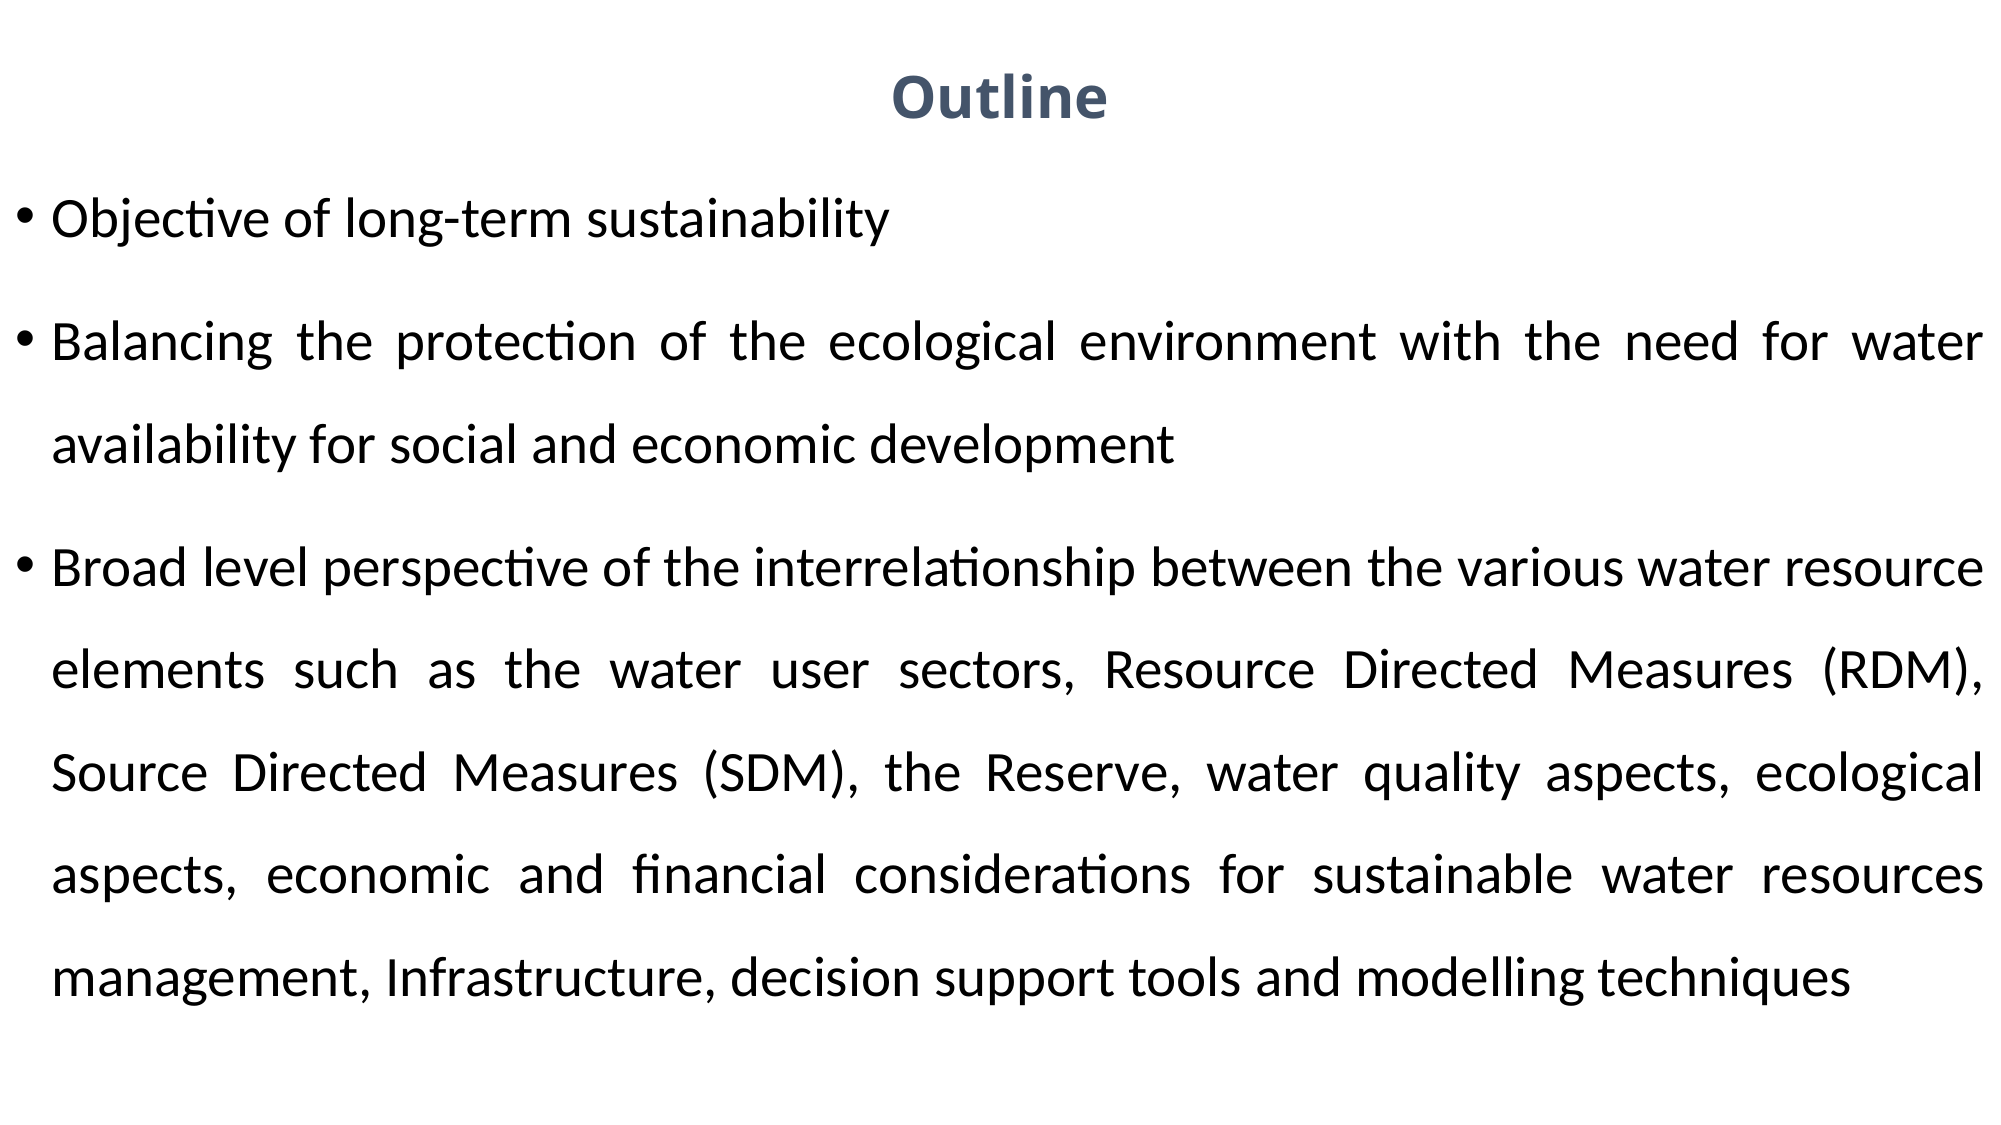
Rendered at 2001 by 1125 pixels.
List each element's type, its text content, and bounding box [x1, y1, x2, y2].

title Outline [137, 59, 1863, 138]
list Objective of long-term sustainability Balancing the protection of the ecological environment with the need for water availability for social and economic development Broad level perspective of the interrelationship between the various water resource elements such as the water user sectors, Resource Directed Measures (RDM), Source Directed Measures (SDM), the Reserve, water quality aspects, ecological aspects, economic and financial considerations for sustainable water resources management, Infrastructure, decision support tools and modelling techniques [0, 138, 2000, 1125]
